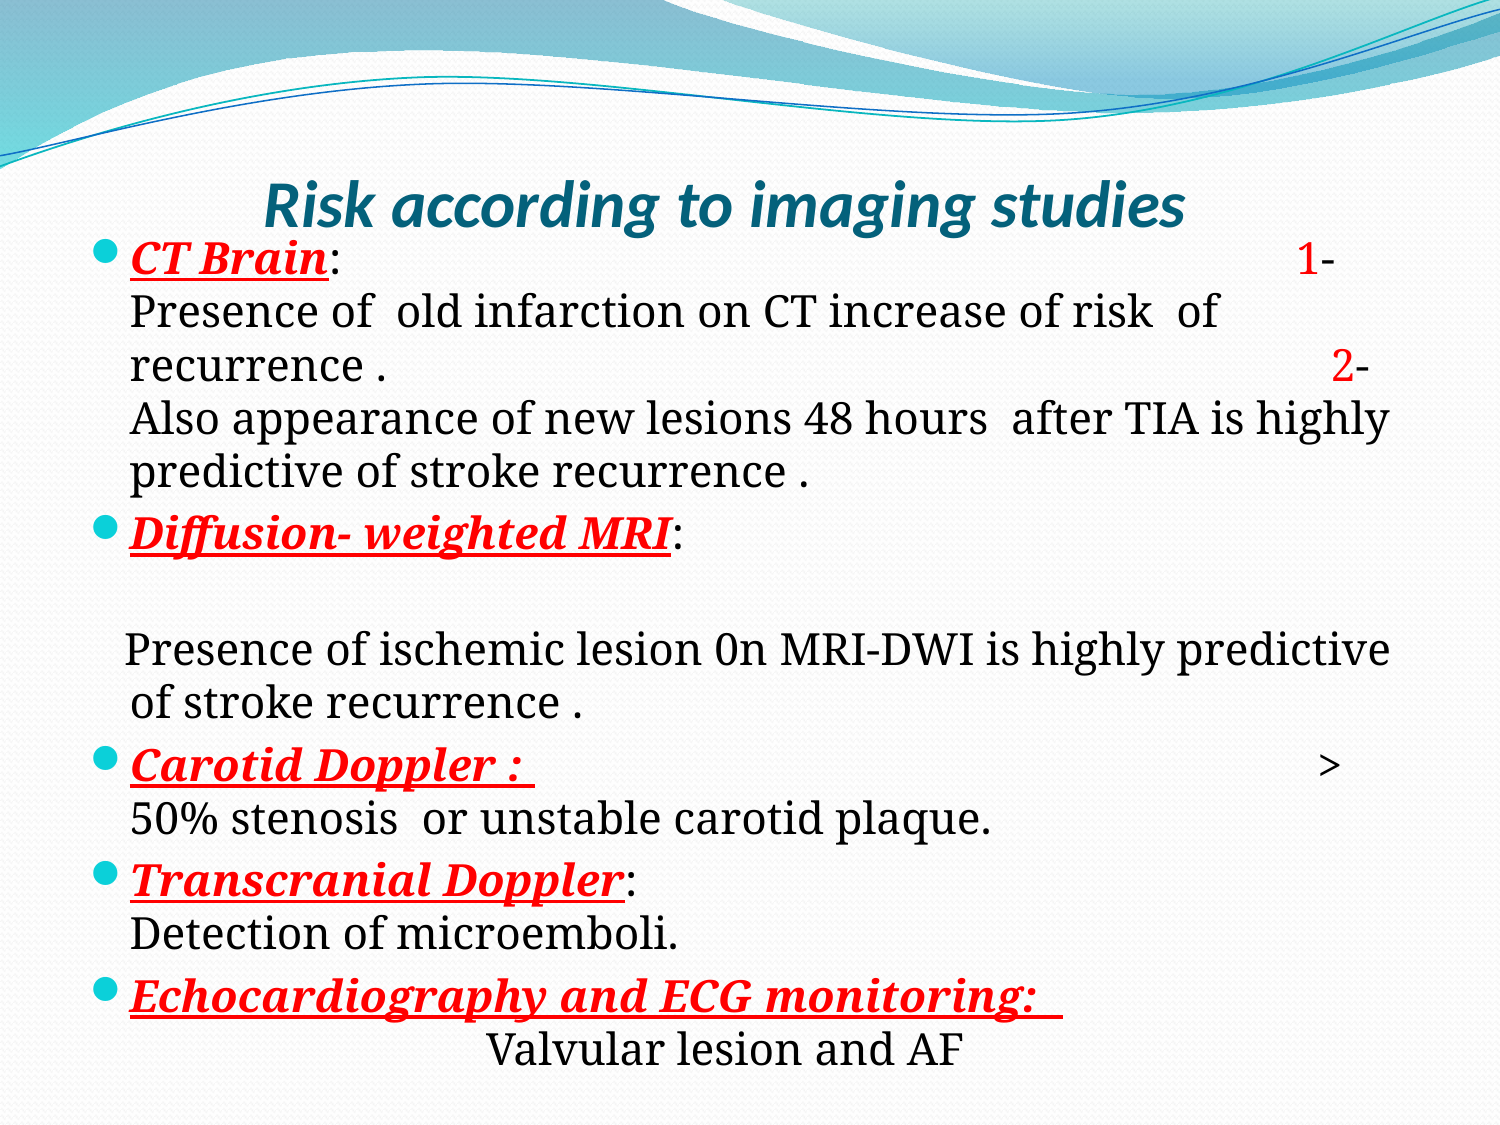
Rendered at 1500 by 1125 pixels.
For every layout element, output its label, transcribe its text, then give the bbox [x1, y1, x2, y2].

list CT Brain: 1-Presence of old infarction on CT increase of risk of recurrence . 2-Also appearance of new lesions 48 hours after TIA is highly predictive of stroke recurrence . Diffusion- weighted MRI: Presence of ischemic lesion 0n MRI-DWI is highly predictive of stroke recurrence . Carotid Doppler : > 50% stenosis or unstable carotid plaque. Transcranial Doppler: Detection of microemboli. Echocardiography and ECG monitoring: Valvular lesion and AF [75, 222, 1425, 1090]
title Risk according to imaging studies [58, 152, 1409, 340]
